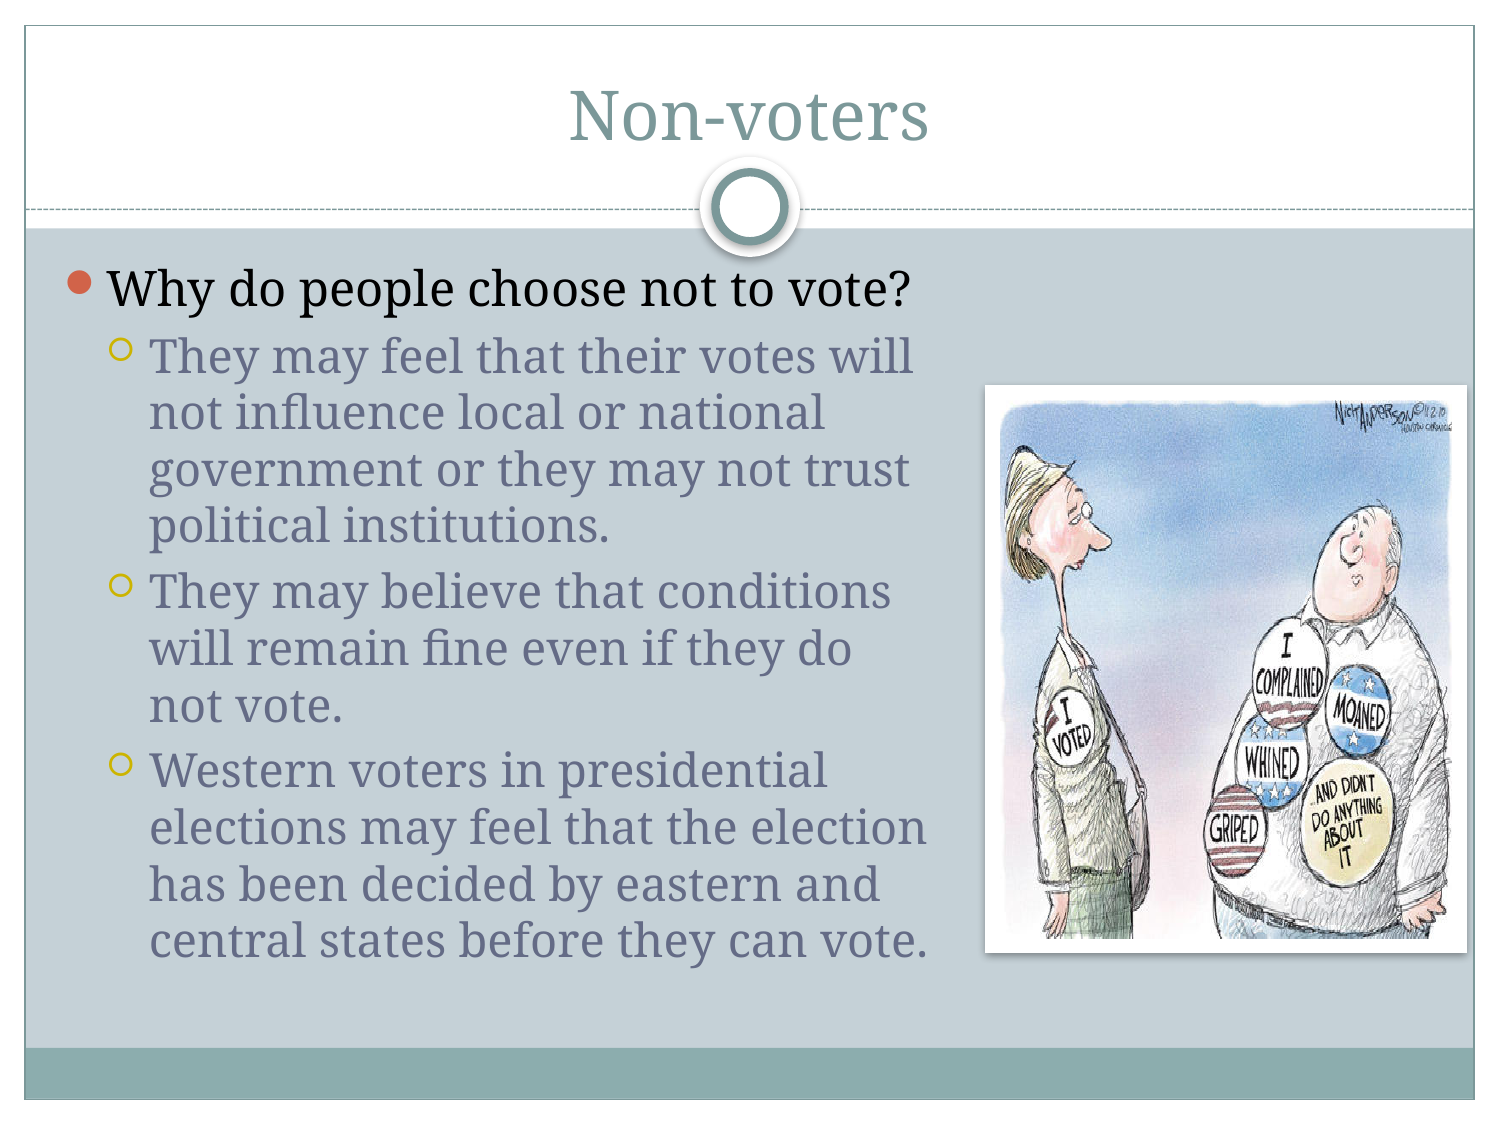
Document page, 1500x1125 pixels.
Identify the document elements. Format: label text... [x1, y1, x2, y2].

list Why do people choose not to vote? They may feel that their votes will not influence local or national government or they may not trust political institutions. They may believe that conditions will remain fine even if they do not vote. Western voters in presidential elections may feel that the election has been decided by eastern and central states before they can vote. [49, 250, 950, 1001]
title Non-voters [49, 37, 1450, 162]
picture [999, 399, 1453, 939]
